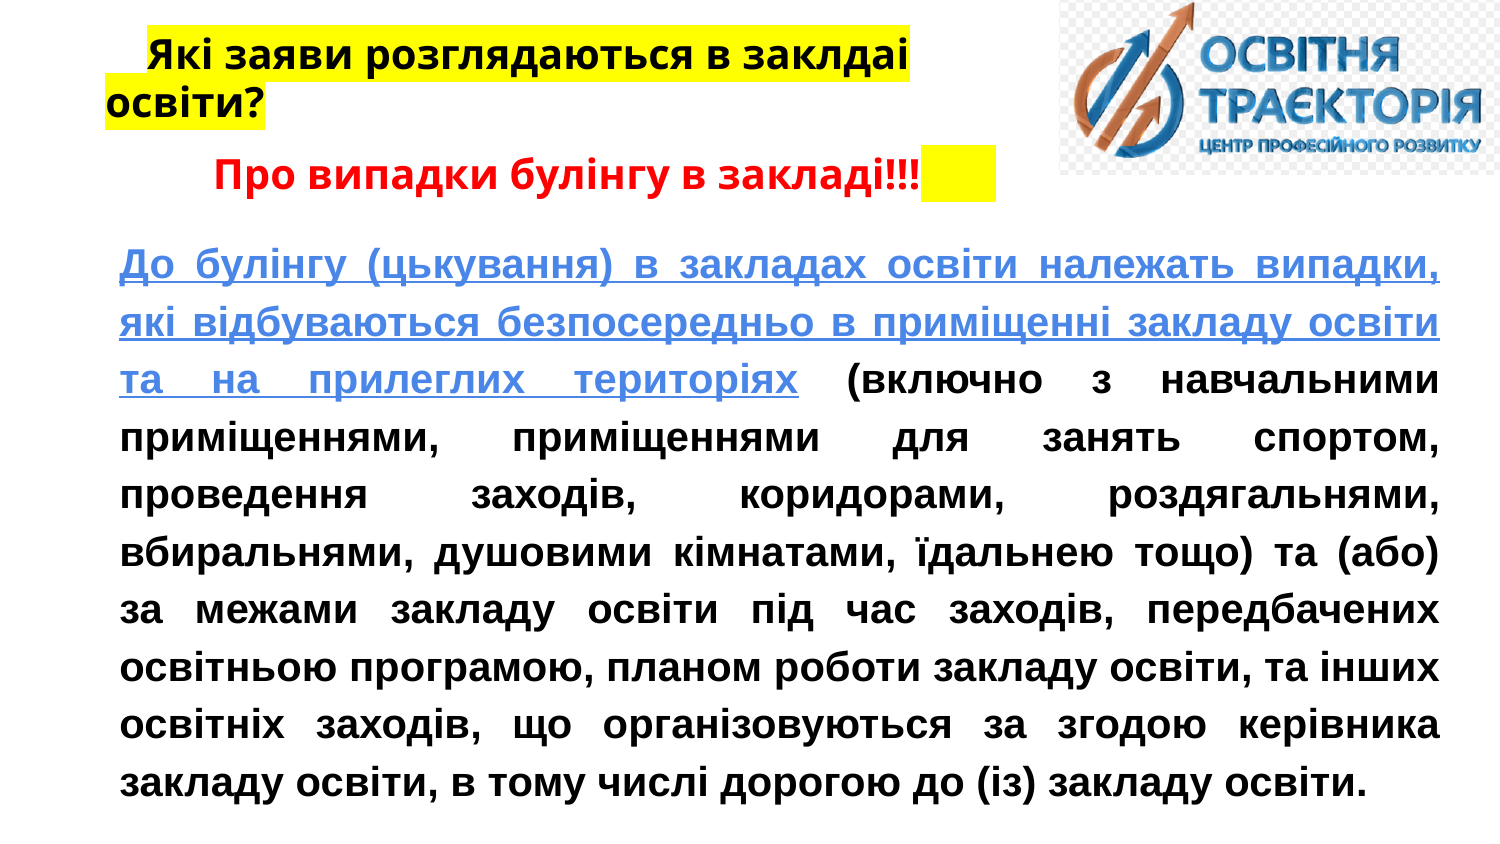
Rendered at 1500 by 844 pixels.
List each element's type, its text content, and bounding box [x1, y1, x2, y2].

title Які заяви розглядаються в заклдаі освіти? Про випадки булінгу в закладі!!! [7, 15, 1046, 215]
picture [1058, 0, 1500, 175]
subtitle До булінгу (цькування) в закладах освіти належать випадки, які відбуваються безпосередньо в приміщенні закладу освіти та на прилеглих територіях (включно з навчальними приміщеннями, приміщеннями для занять спортом, проведення заходів, коридорами, роздягальнями, вбиральнями, душовими кімнатами, їдальнею тощо) та (або) за межами закладу освіти під час заходів, передбачених освітньою програмою, планом роботи закладу освіти, та інших освітніх заходів, що організовуються за згодою керівника закладу освіти, в тому числі дорогою до (із) закладу освіти. [104, 214, 1456, 779]
